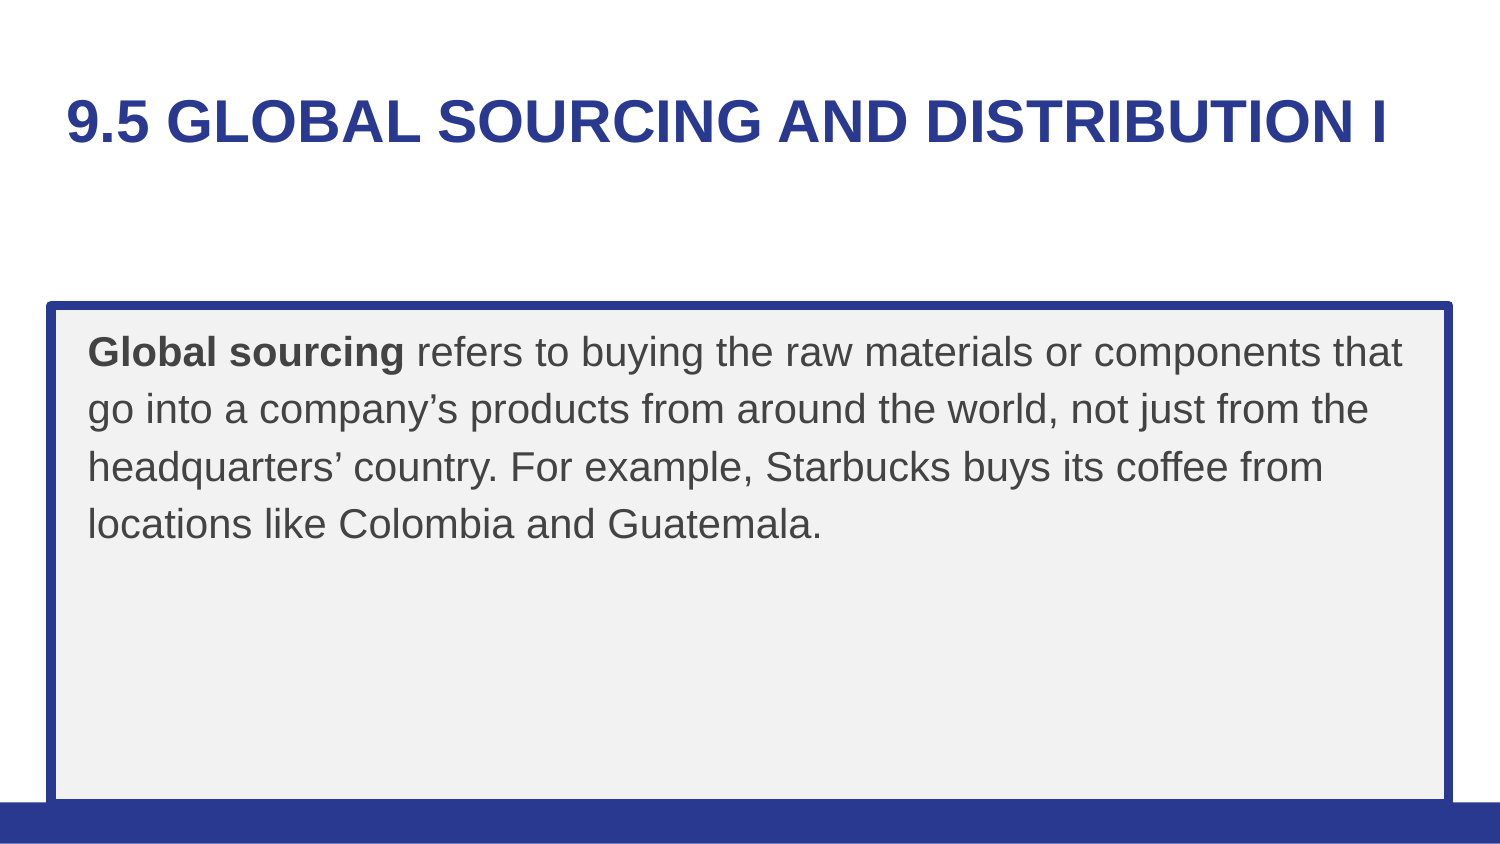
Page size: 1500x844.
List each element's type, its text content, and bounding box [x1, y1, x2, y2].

title 9.5 GLOBAL SOURCING AND DISTRIBUTION I [51, 67, 1449, 167]
list Global sourcing refers to buying the raw materials or components that go into a company’s products from around the world, not just from the headquarters’ country. For example, Starbucks buys its coffee from locations like Colombia and Guatemala. [51, 305, 1449, 804]
